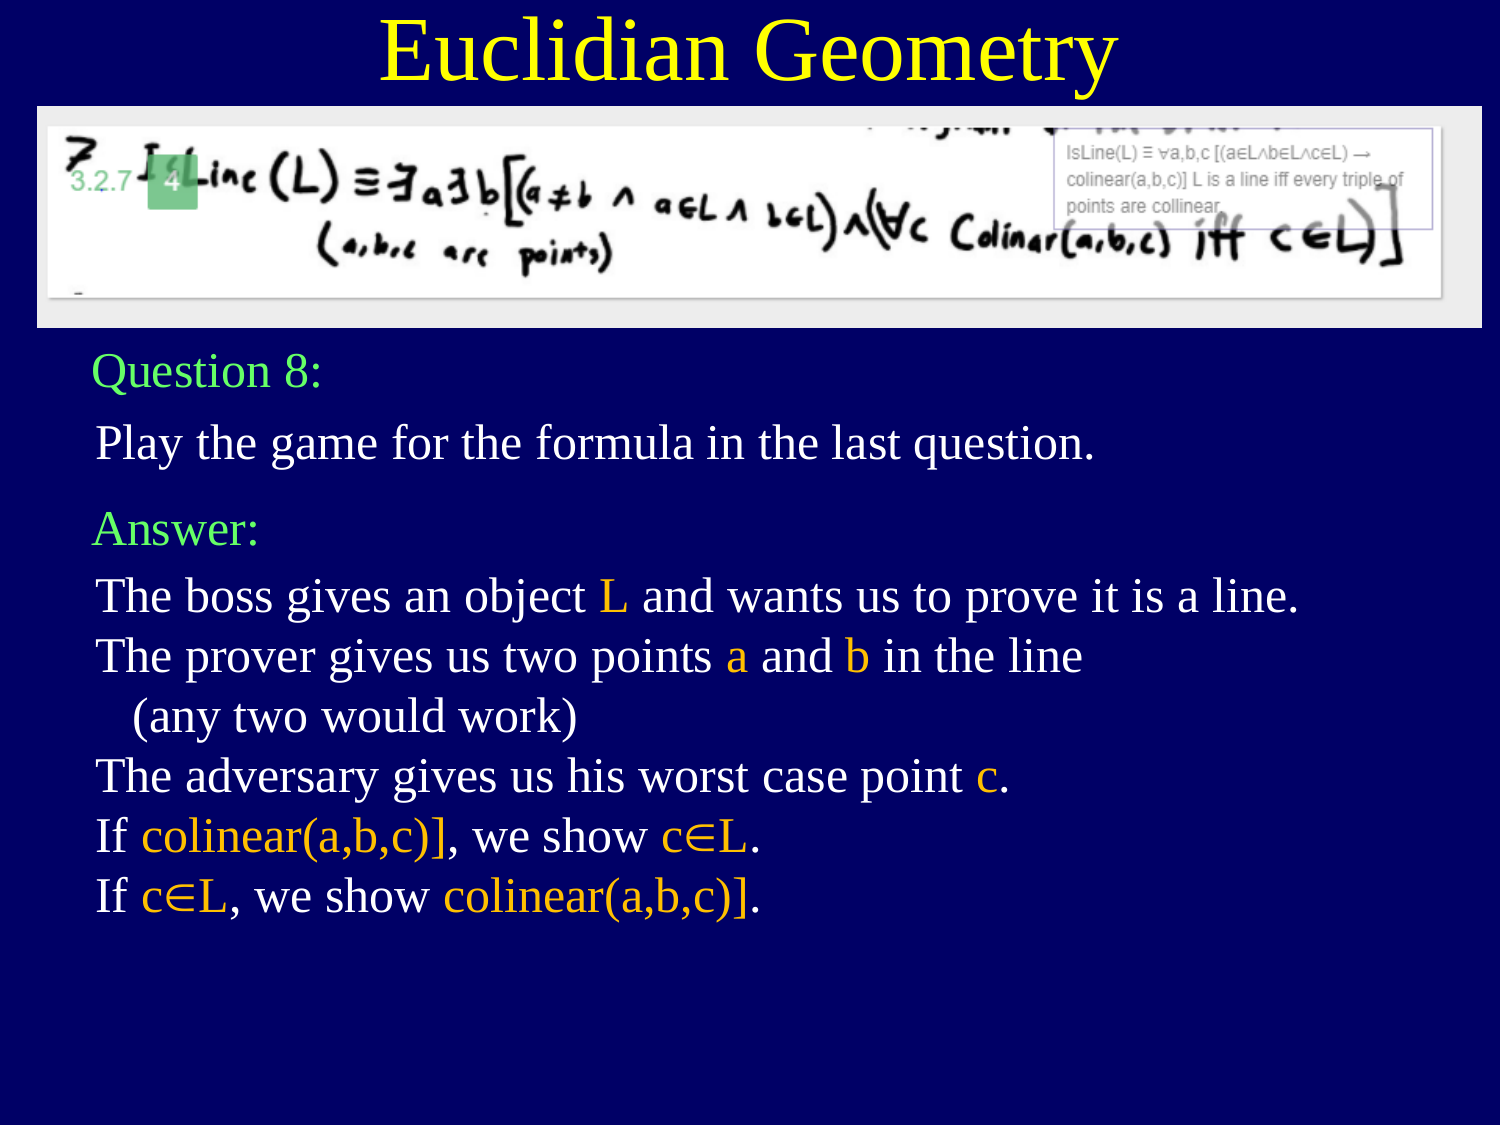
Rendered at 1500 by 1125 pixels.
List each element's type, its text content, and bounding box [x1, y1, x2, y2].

picture [37, 106, 1482, 328]
text_box Question 8: [76, 335, 339, 397]
text_box Euclidian Geometry [112, 0, 1388, 105]
text_box The boss gives an object L and wants us to prove it is a line. The prover gives us two points a and b in the line (any two would work) The adversary gives us his worst case point c. If colinear(a,b,c)], we show cL. If cL, we show colinear(a,b,c)]. [49, 554, 1500, 930]
text_box Play the game for the formula in the last question. [49, 342, 1500, 478]
text_box Answer: [76, 488, 339, 554]
